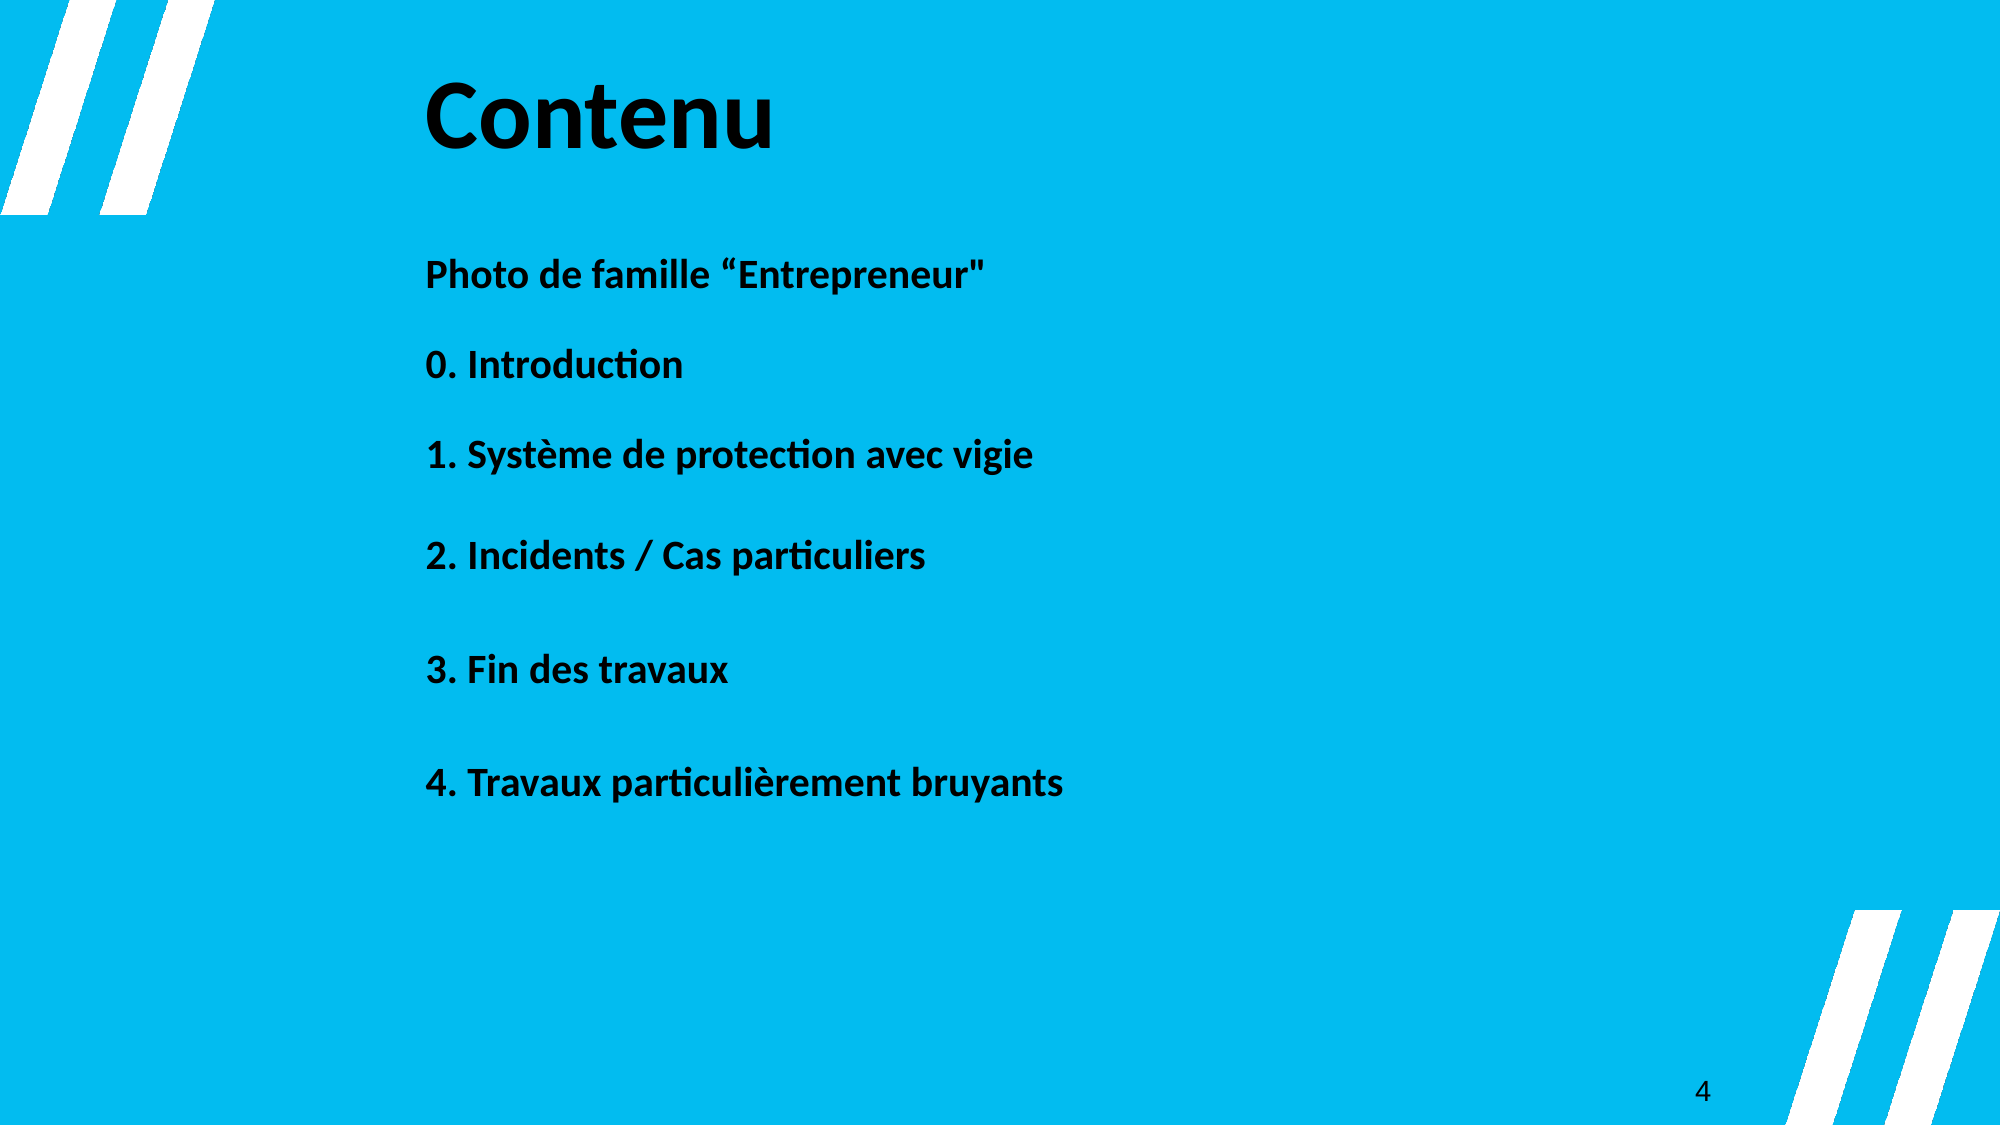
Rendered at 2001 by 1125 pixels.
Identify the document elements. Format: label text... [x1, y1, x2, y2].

picture [2, 0, 115, 214]
text_box Contenu [410, 54, 1917, 286]
picture [1787, 911, 1900, 1125]
list Photo de famille “Entrepreneur" 0. Introduction 1. Système de protection avec vigie 2. Incidents / Cas particuliers 3. Fin des travaux 4. Travaux particulièrement bruyants [410, 286, 1556, 940]
picture [1885, 911, 2000, 1125]
picture [100, 0, 214, 214]
slide_number 4 [1680, 1065, 1750, 1125]
